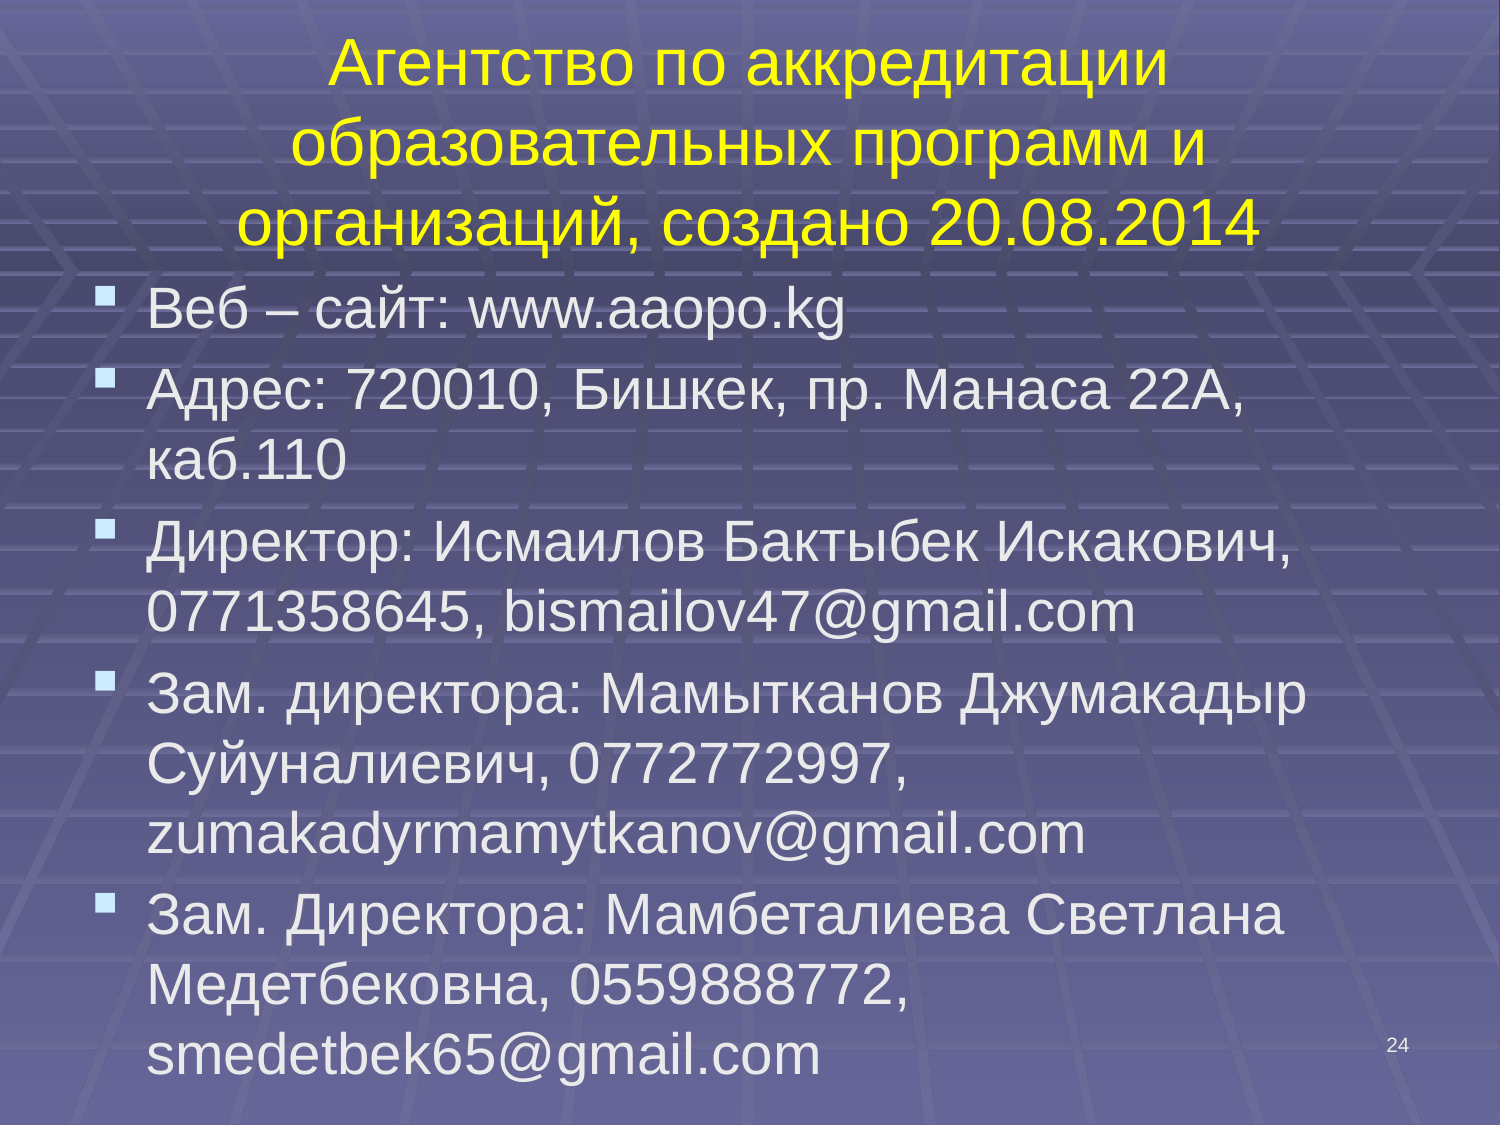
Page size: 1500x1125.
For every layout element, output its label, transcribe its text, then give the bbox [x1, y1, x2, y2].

title Агентство по аккредитации образовательных программ и организаций, создано 20.08.2014 [74, 44, 1425, 233]
list Веб – сайт: www.aaopo.kg Адрес: 720010, Бишкек, пр. Манаса 22А, каб.110 Директор: Исмаилов Бактыбек Искакович, 0771358645, bismailov47@gmail.com Зам. директора: Мамытканов Джумакадыр Суйуналиевич, 0772772997, zumakadyrmamytkanov@gmail.com Зам. Директора: Мамбеталиева Светлана Медетбековна, 0559888772, smedetbek65@gmail.com [74, 261, 1425, 1001]
slide_number 24 [1074, 1023, 1425, 1103]
